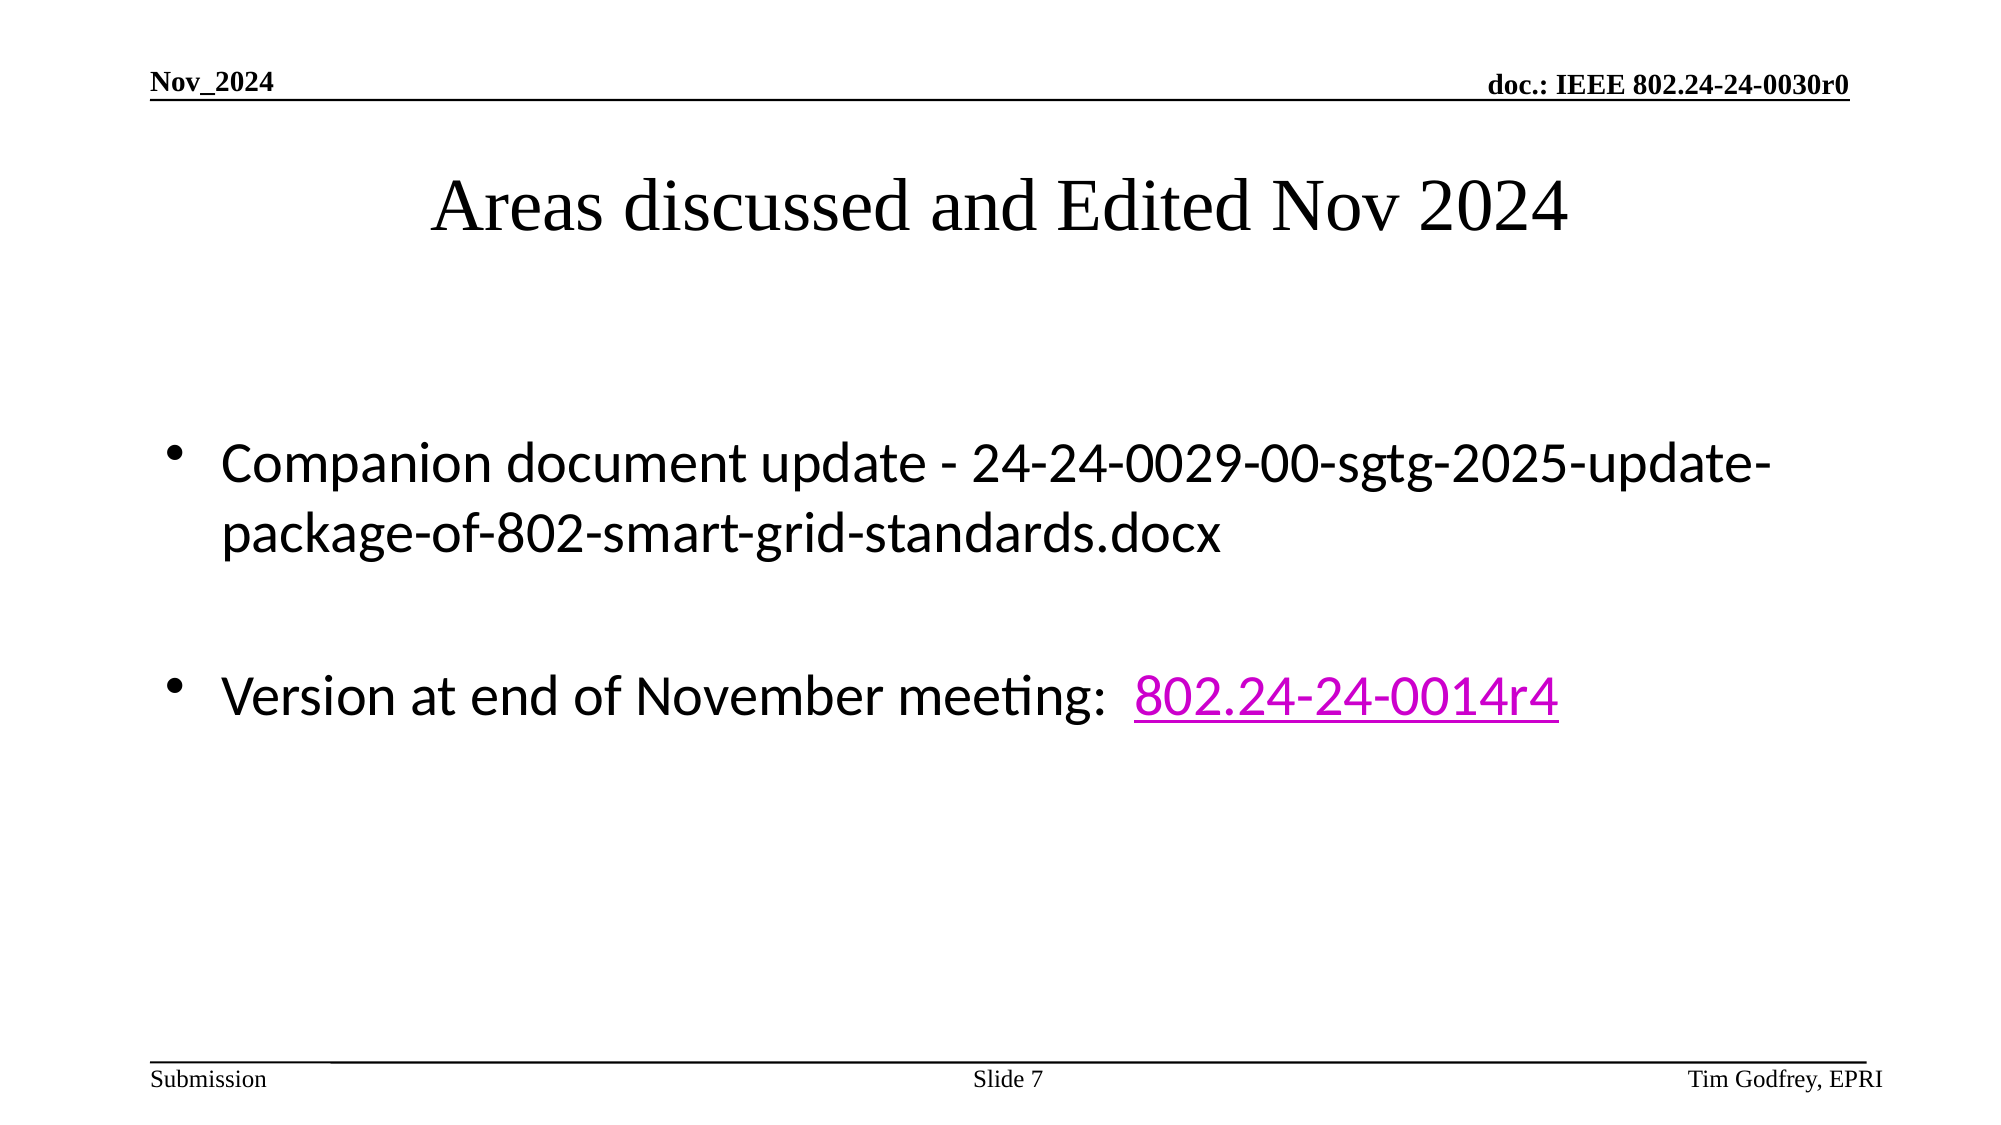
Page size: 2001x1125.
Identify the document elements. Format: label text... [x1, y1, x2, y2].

slide_number Slide 7 [937, 1062, 1079, 1108]
list Companion document update - 24-24-0029-00-sgtg-2025-update-package-of-802-smart-grid-standards.docx Version at end of November meeting: 802.24-24-0014r4 [150, 324, 1850, 1000]
title Areas discussed and Edited Nov 2024 [150, 112, 1850, 288]
footer Tim Godfrey, EPRI [1200, 1062, 1884, 1108]
